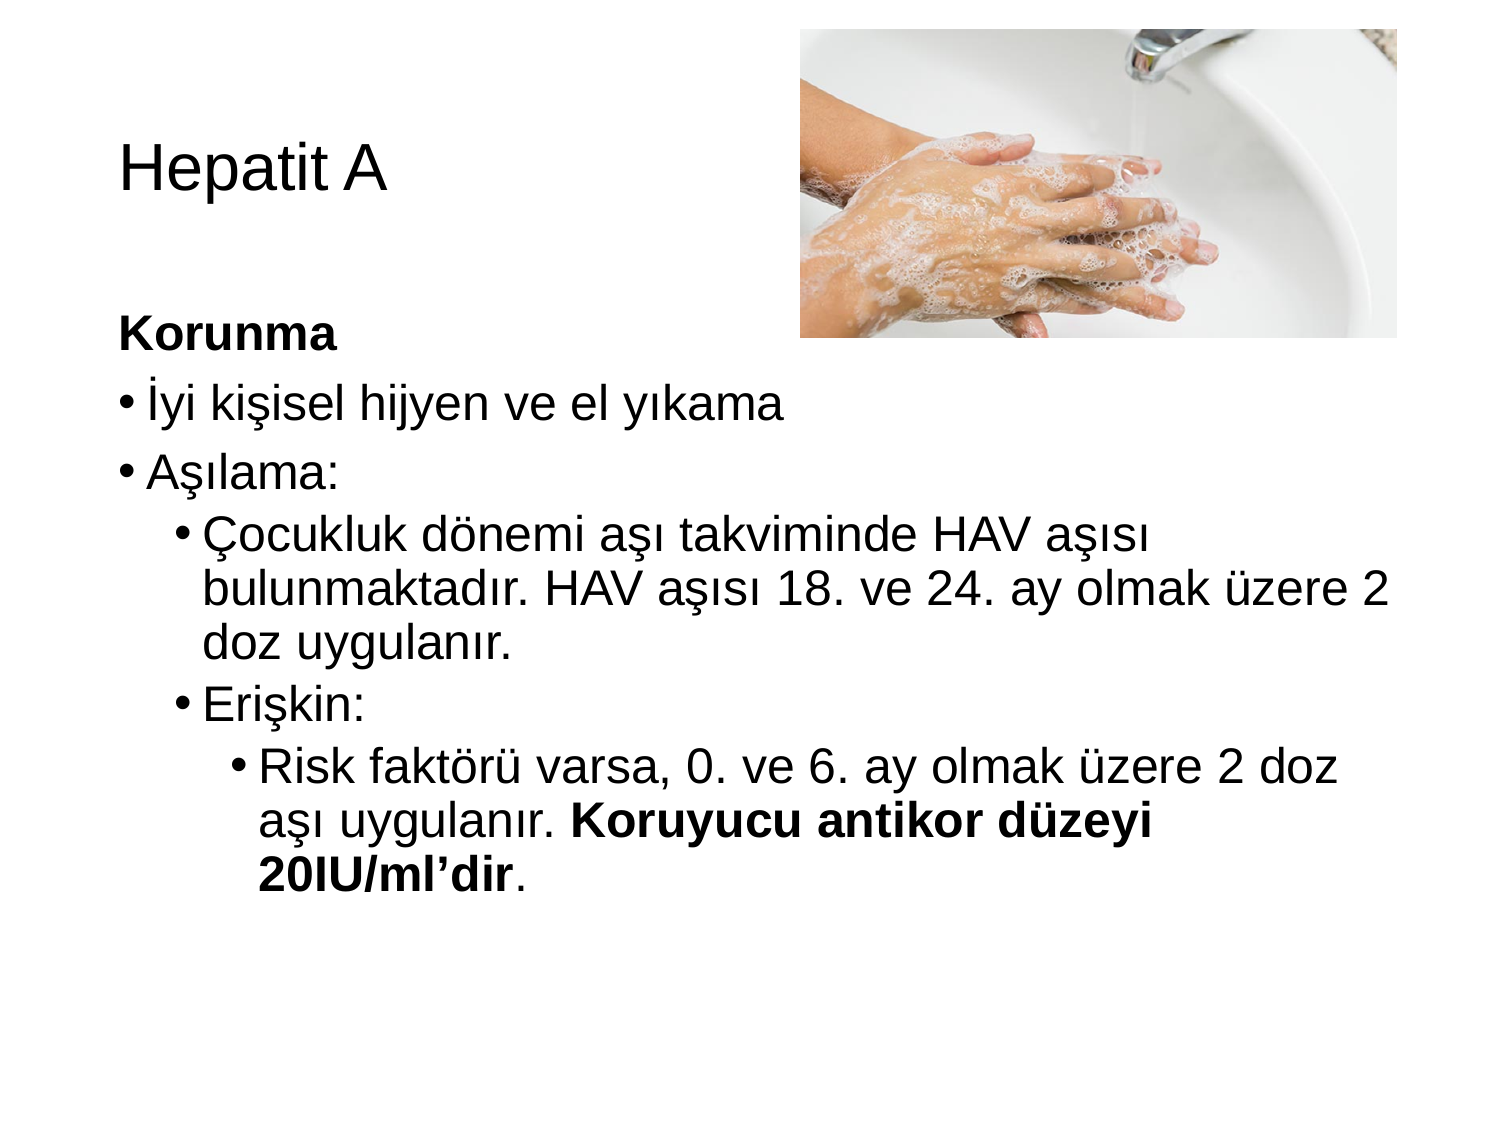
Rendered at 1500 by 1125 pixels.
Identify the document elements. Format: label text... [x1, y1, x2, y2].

picture [800, 29, 1397, 338]
title Hepatit A [103, 59, 800, 278]
list Korunma İyi kişisel hijyen ve el yıkama Aşılama: Çocukluk dönemi aşı takviminde HAV aşısı bulunmaktadır. HAV aşısı 18. ve 24. ay olmak üzere 2 doz uygulanır. Erişkin: Risk faktörü varsa, 0. ve 6. ay olmak üzere 2 doz aşı uygulanır. Koruyucu antikor düzeyi 20IU/ml’dir. [103, 299, 1419, 1043]
